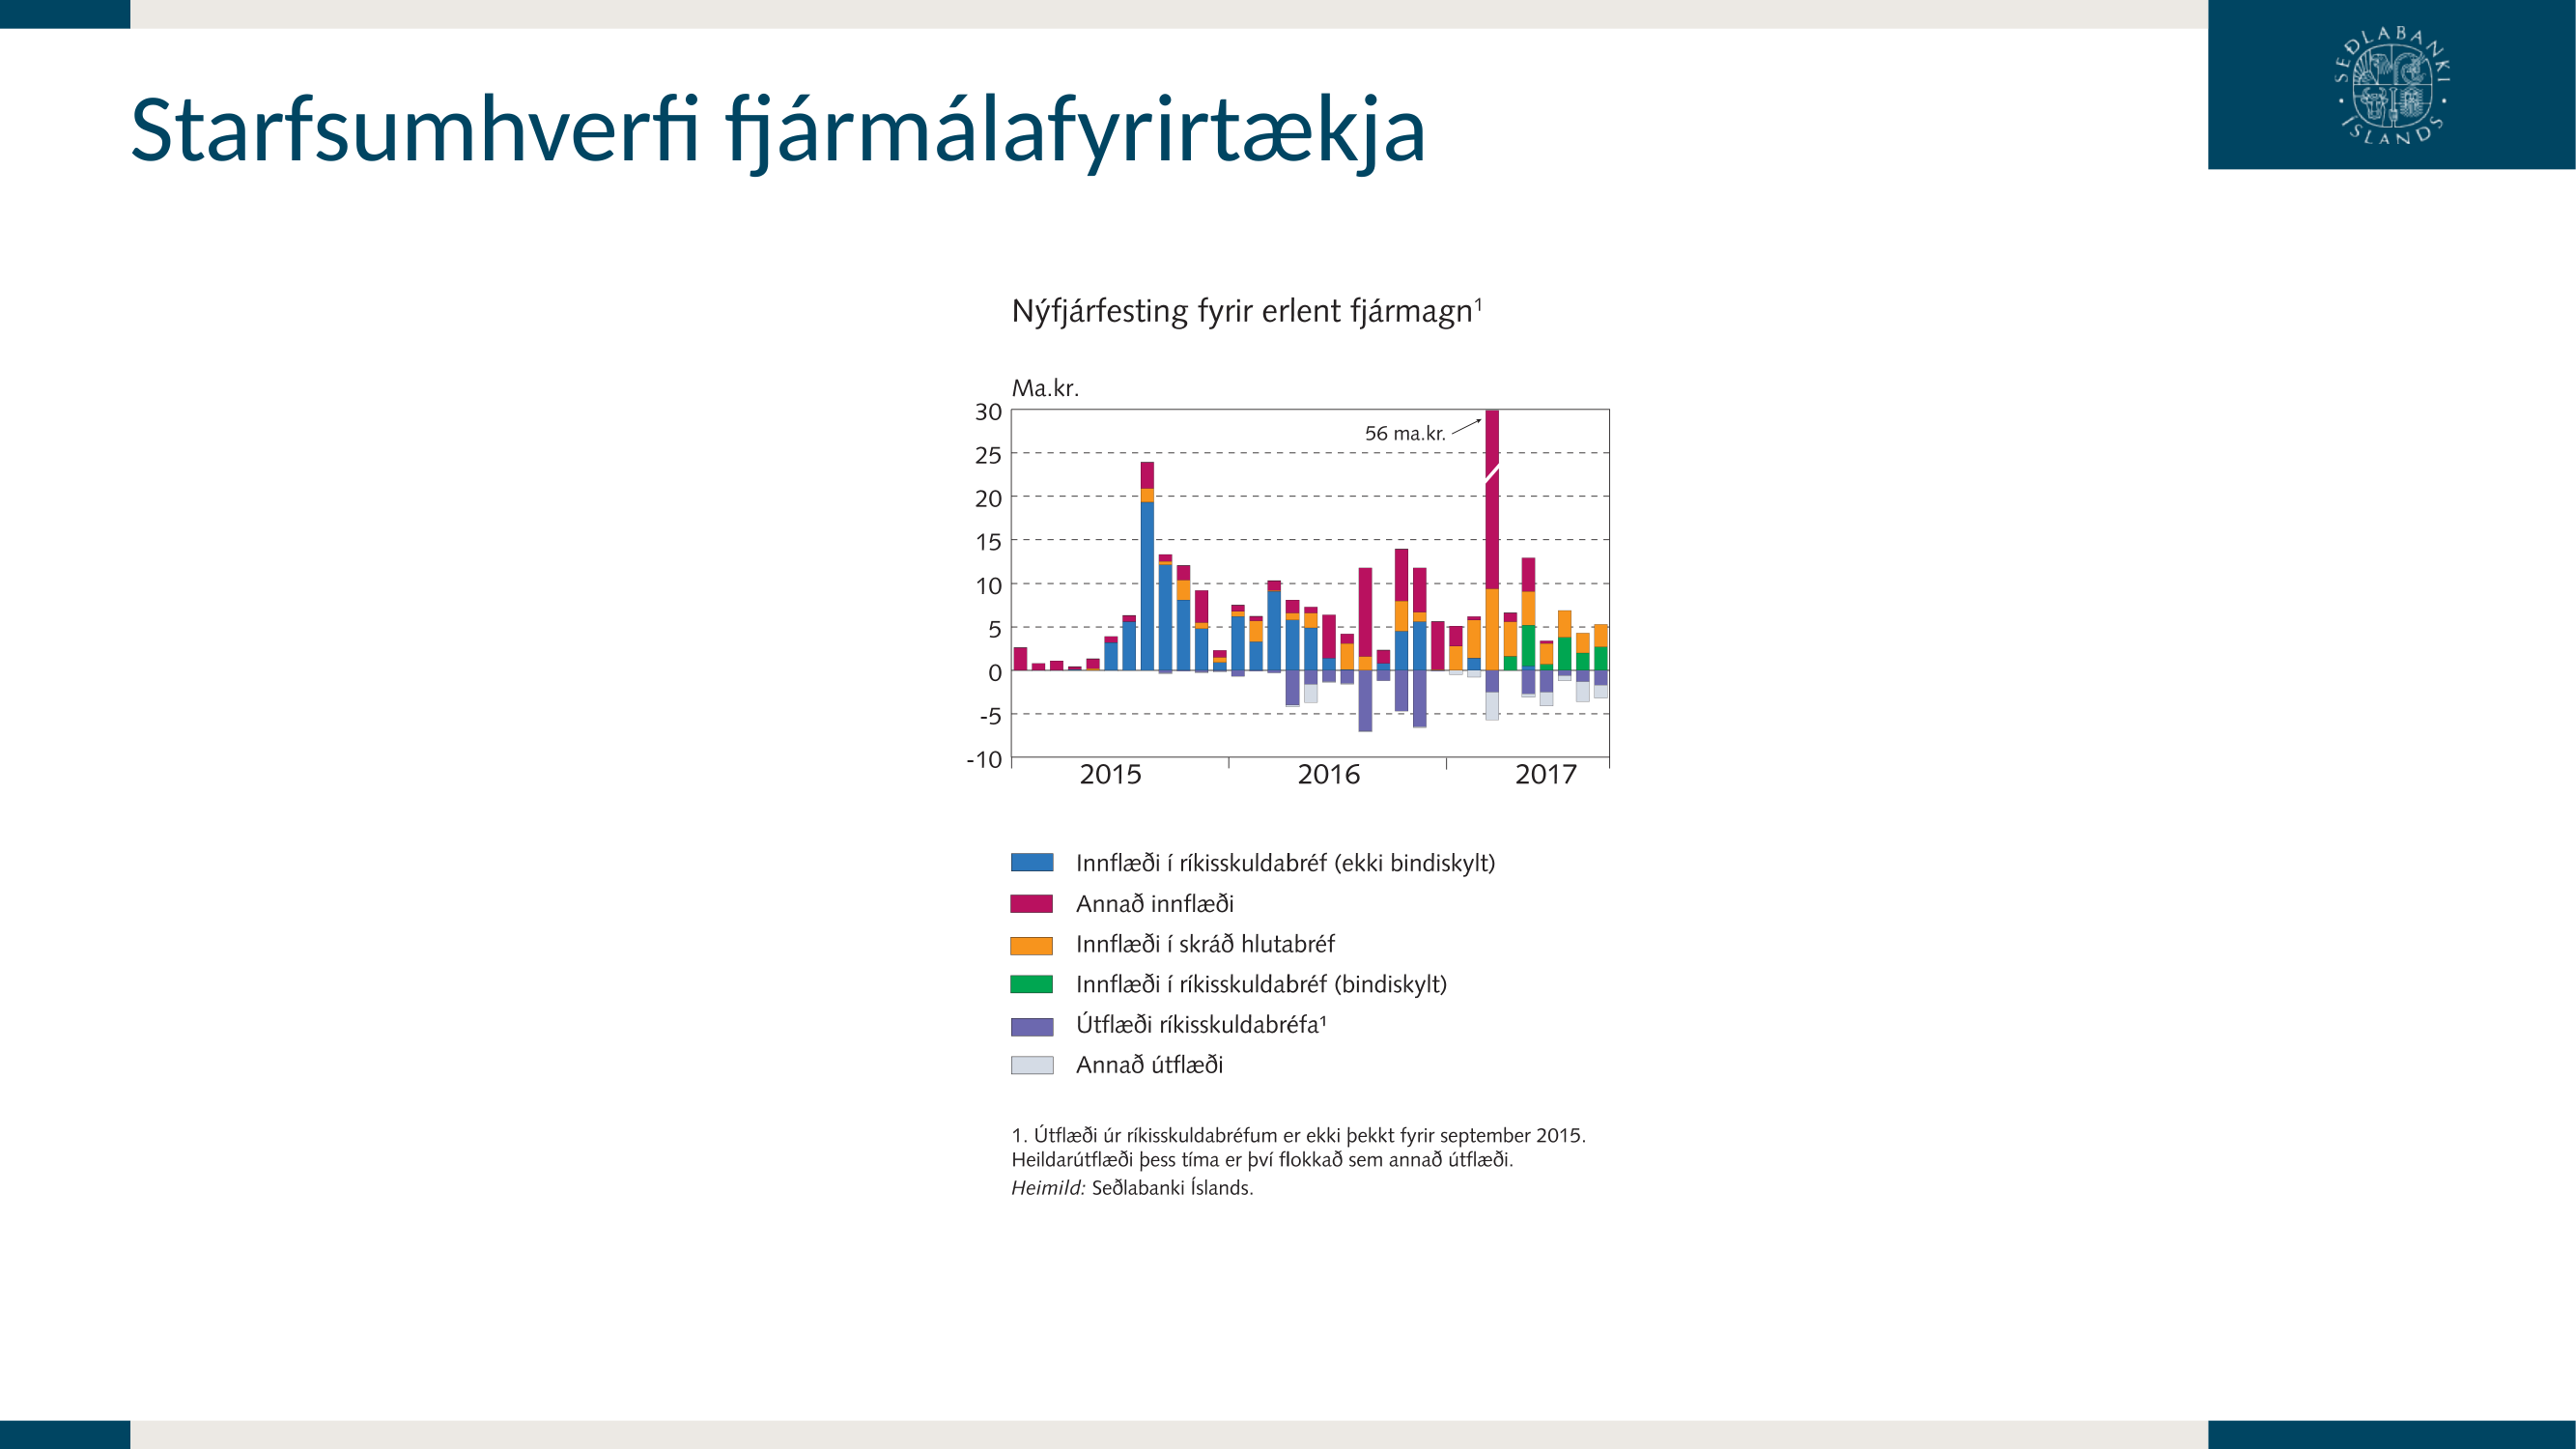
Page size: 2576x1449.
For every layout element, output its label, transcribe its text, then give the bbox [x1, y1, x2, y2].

title Starfsumhverfi fjármálafyrirtækja [129, 86, 2178, 290]
picture [965, 249, 1611, 1200]
